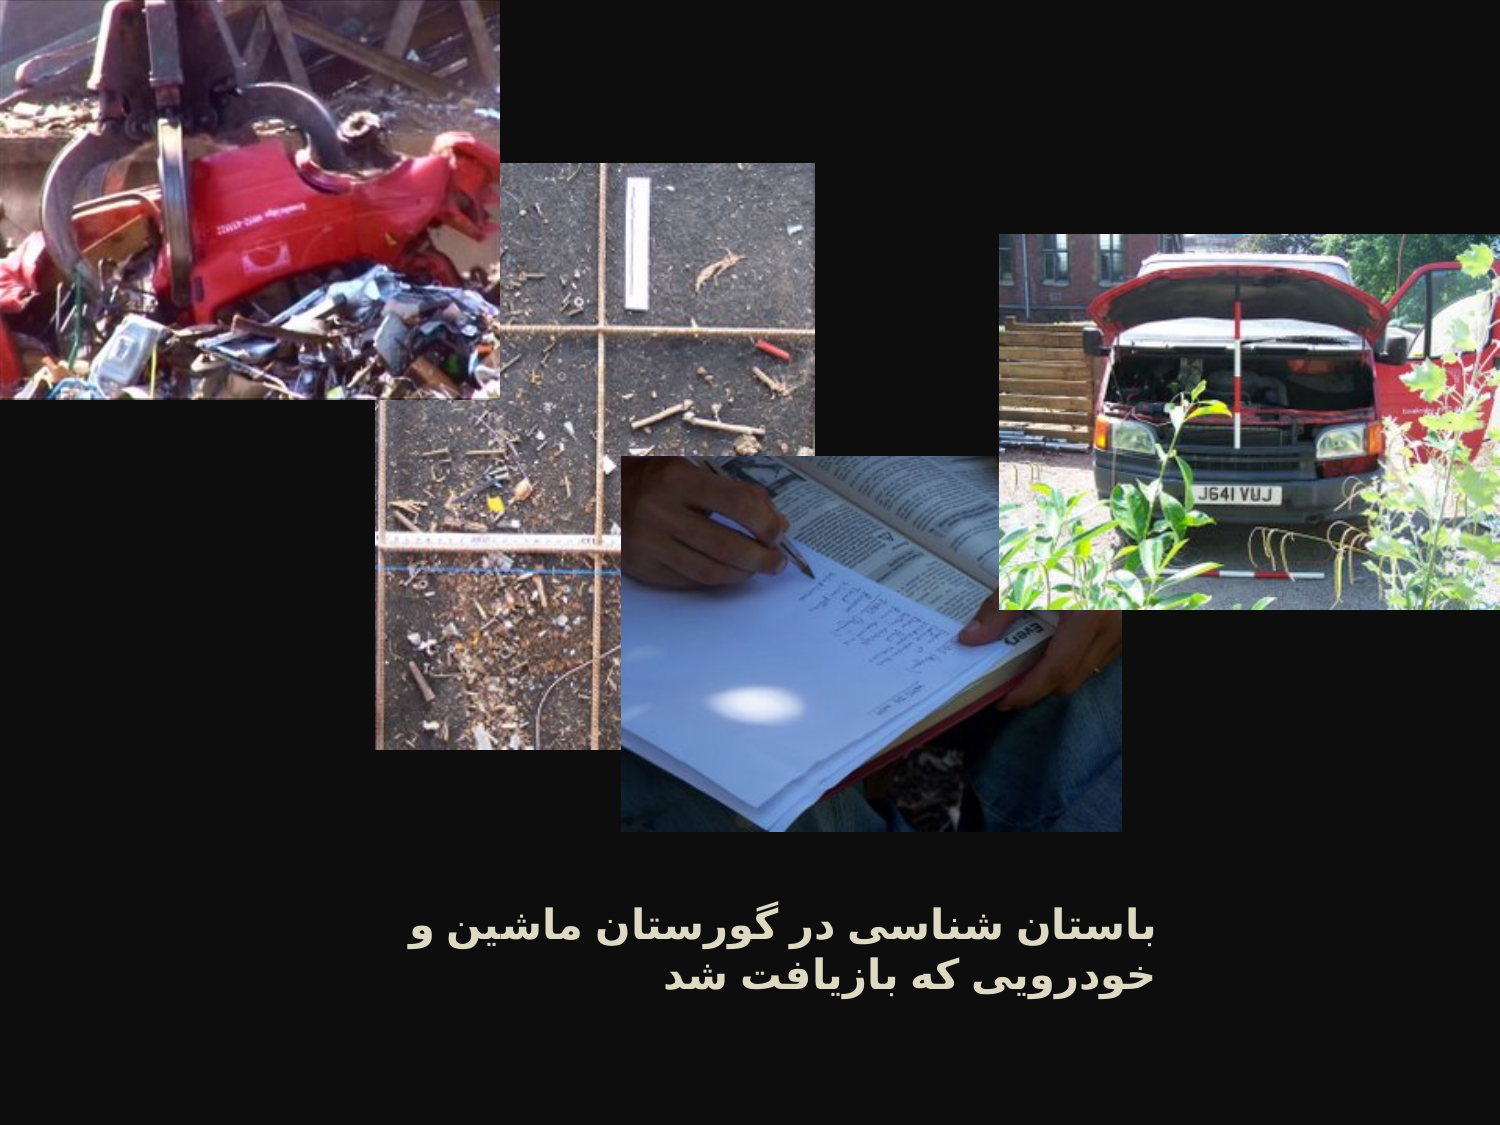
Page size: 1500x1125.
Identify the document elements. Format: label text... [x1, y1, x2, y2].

picture [0, 0, 1500, 833]
text_box باستان شناسی در گورستان ماشین و خودرویی که بازیافت شد [234, 890, 1172, 1006]
